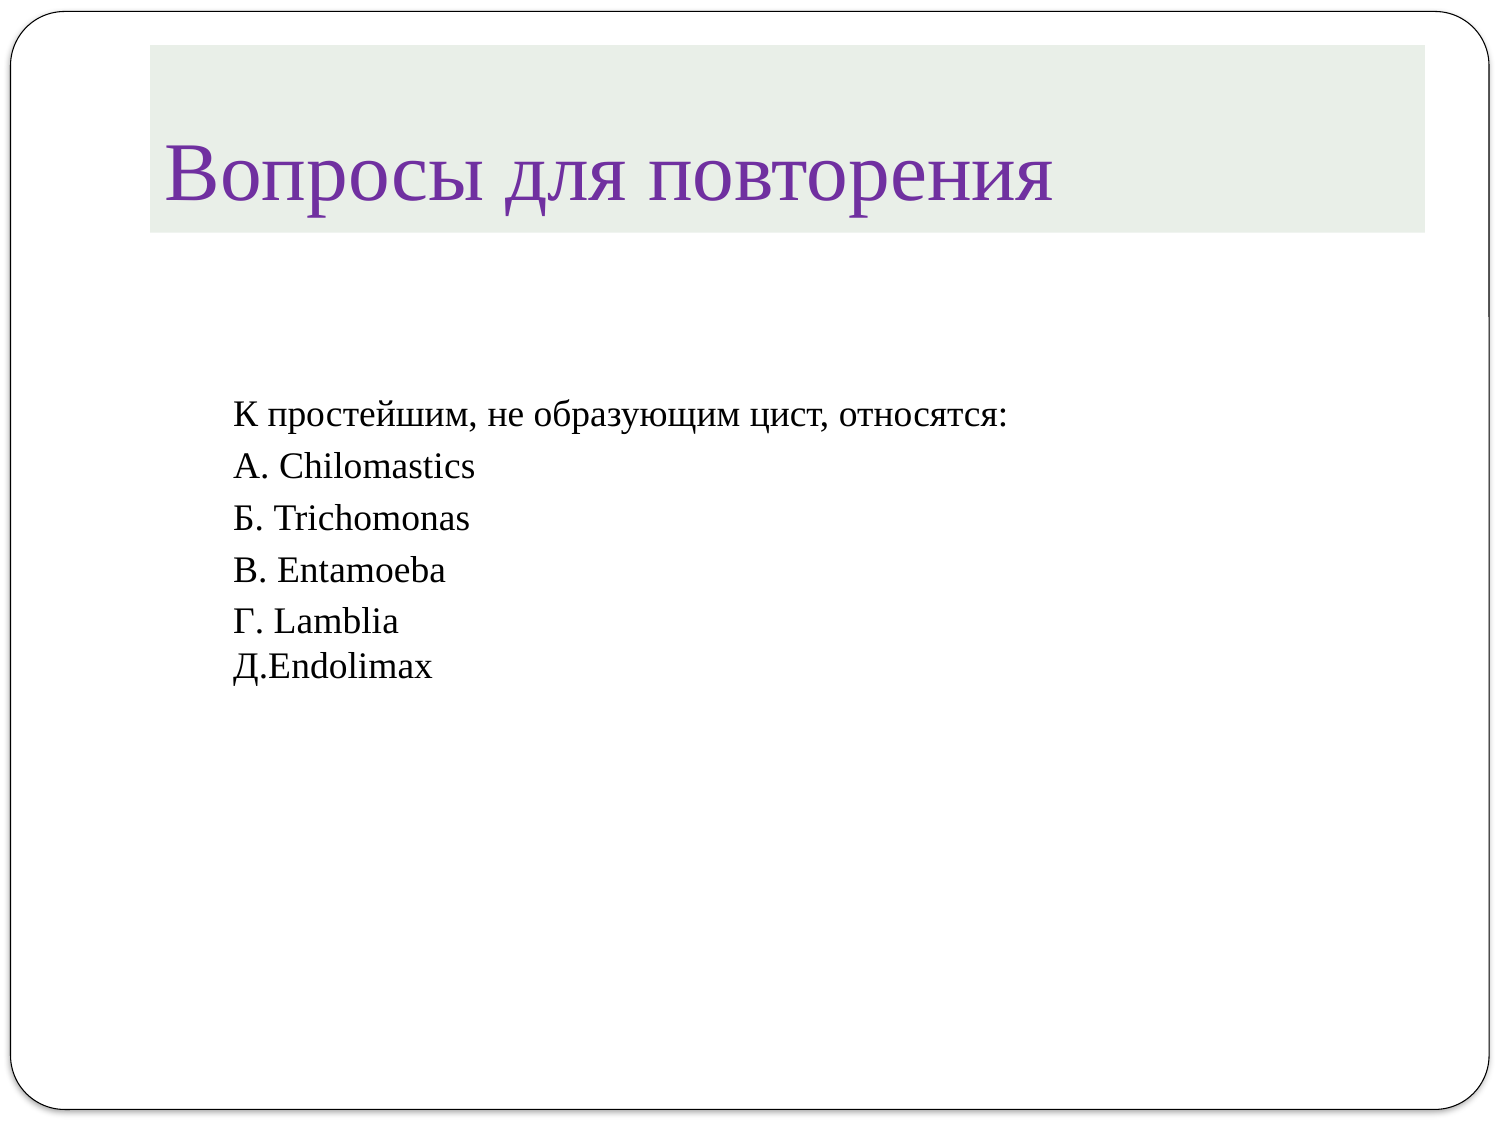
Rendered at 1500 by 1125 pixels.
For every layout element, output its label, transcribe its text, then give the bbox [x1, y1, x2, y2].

text_box К простейшим, не образующим цист, относятся: A. Chilomastiсs Б. Trichomonas В. Entamoeba Г. Lamblia Д.Endolimax [218, 375, 1140, 694]
title Вопросы для повторения [150, 45, 1425, 233]
